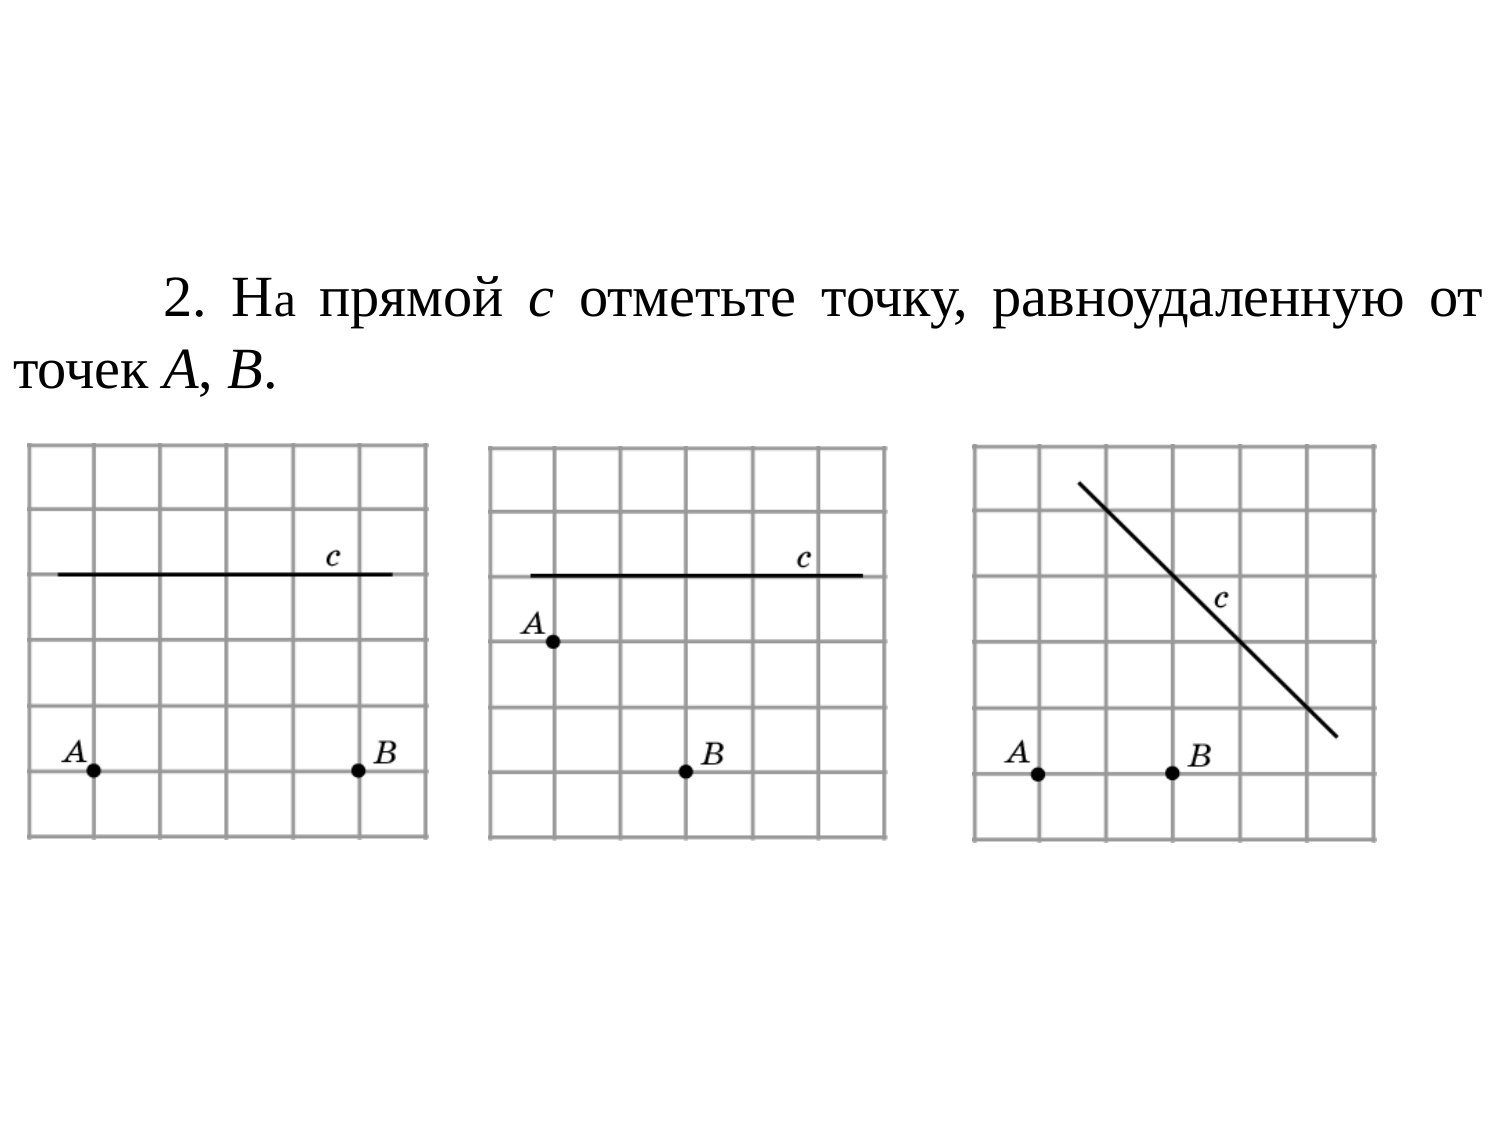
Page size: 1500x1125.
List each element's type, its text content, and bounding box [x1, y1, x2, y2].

picture [972, 444, 1377, 843]
picture [488, 446, 888, 841]
picture [27, 443, 429, 840]
text_box 2. На прямой c отметьте точку, равноудаленную от точек A, B. [0, 242, 1499, 408]
